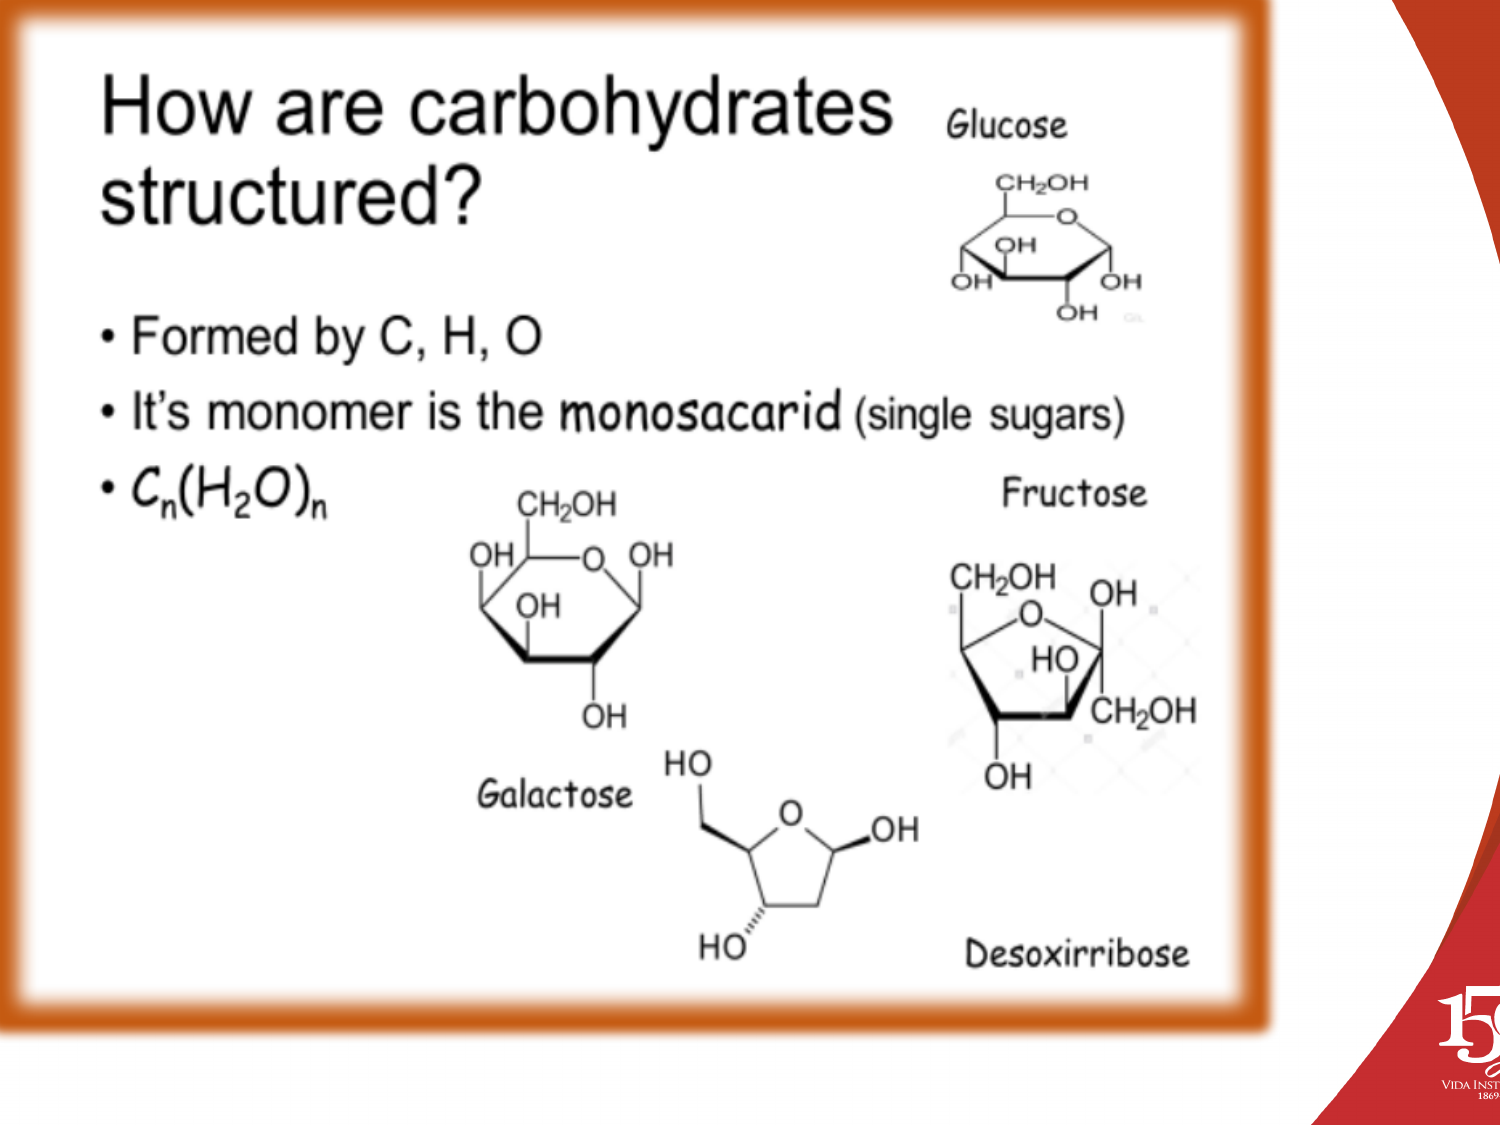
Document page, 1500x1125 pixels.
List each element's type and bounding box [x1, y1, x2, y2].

picture [0, 0, 1261, 1024]
list [0, 0, 1500, 1125]
